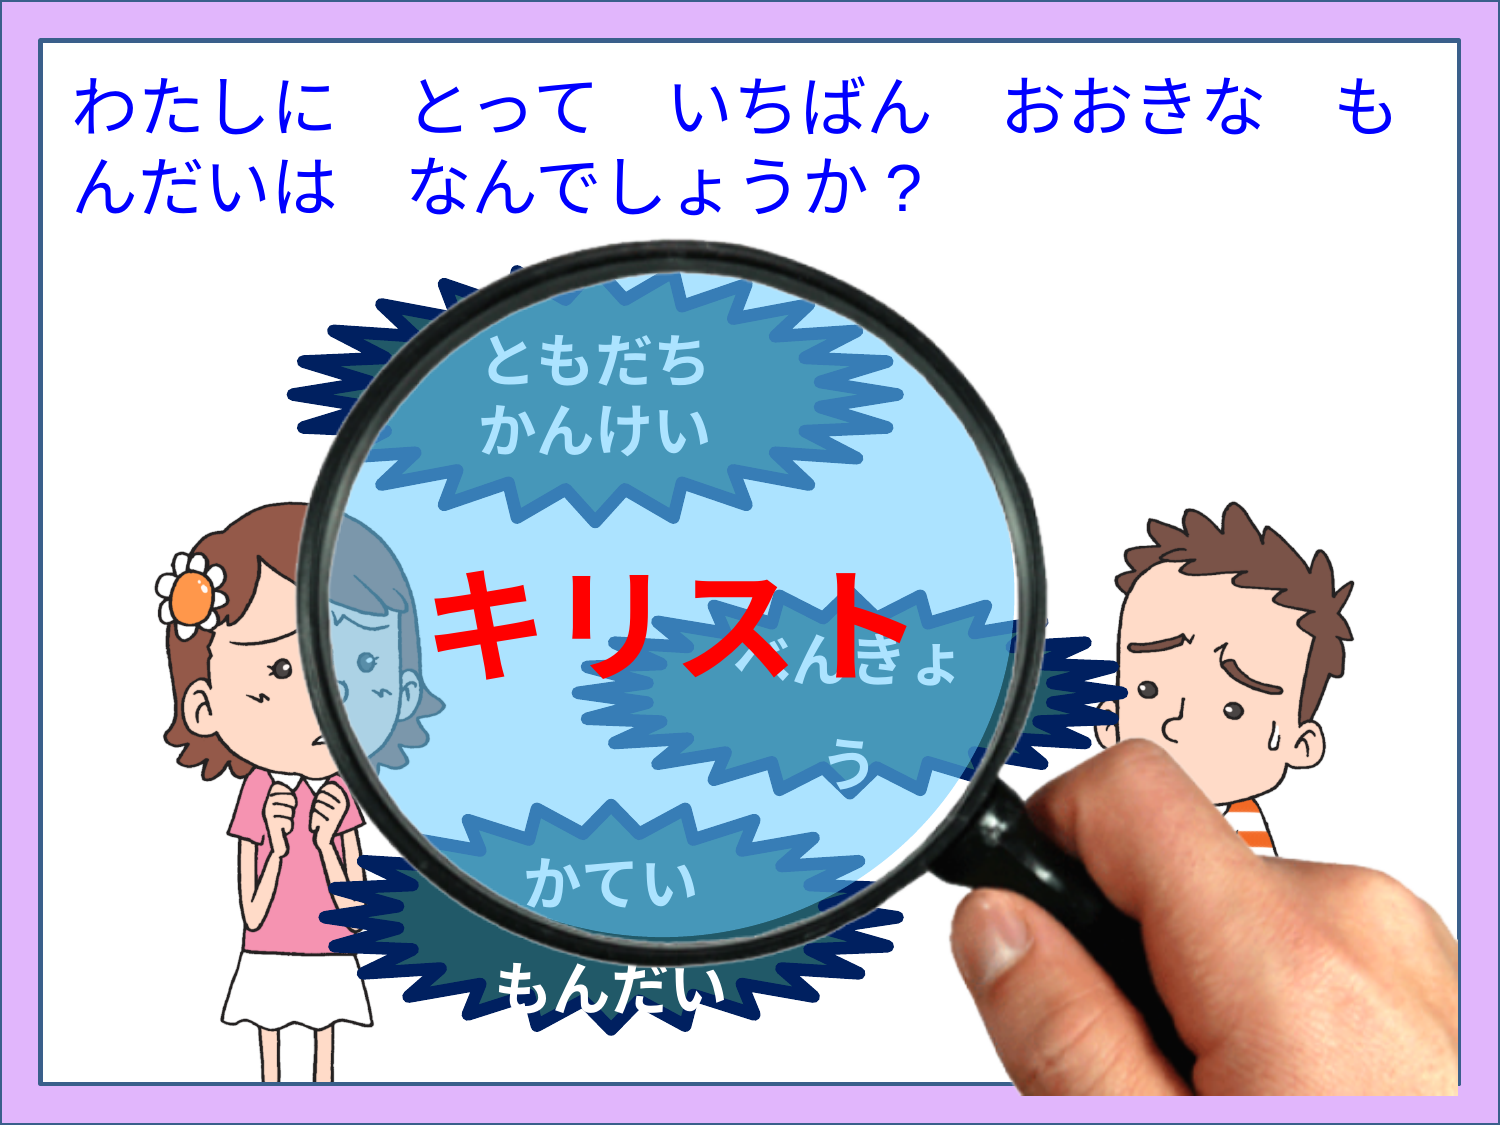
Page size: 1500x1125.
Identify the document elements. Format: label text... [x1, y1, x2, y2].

picture [153, 500, 287, 1094]
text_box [287, 212, 1458, 1096]
text_box [0, 0, 1500, 1125]
text_box わたしに とって いちばん おおきな もんだいは なんでしょうか? [48, 76, 1433, 214]
